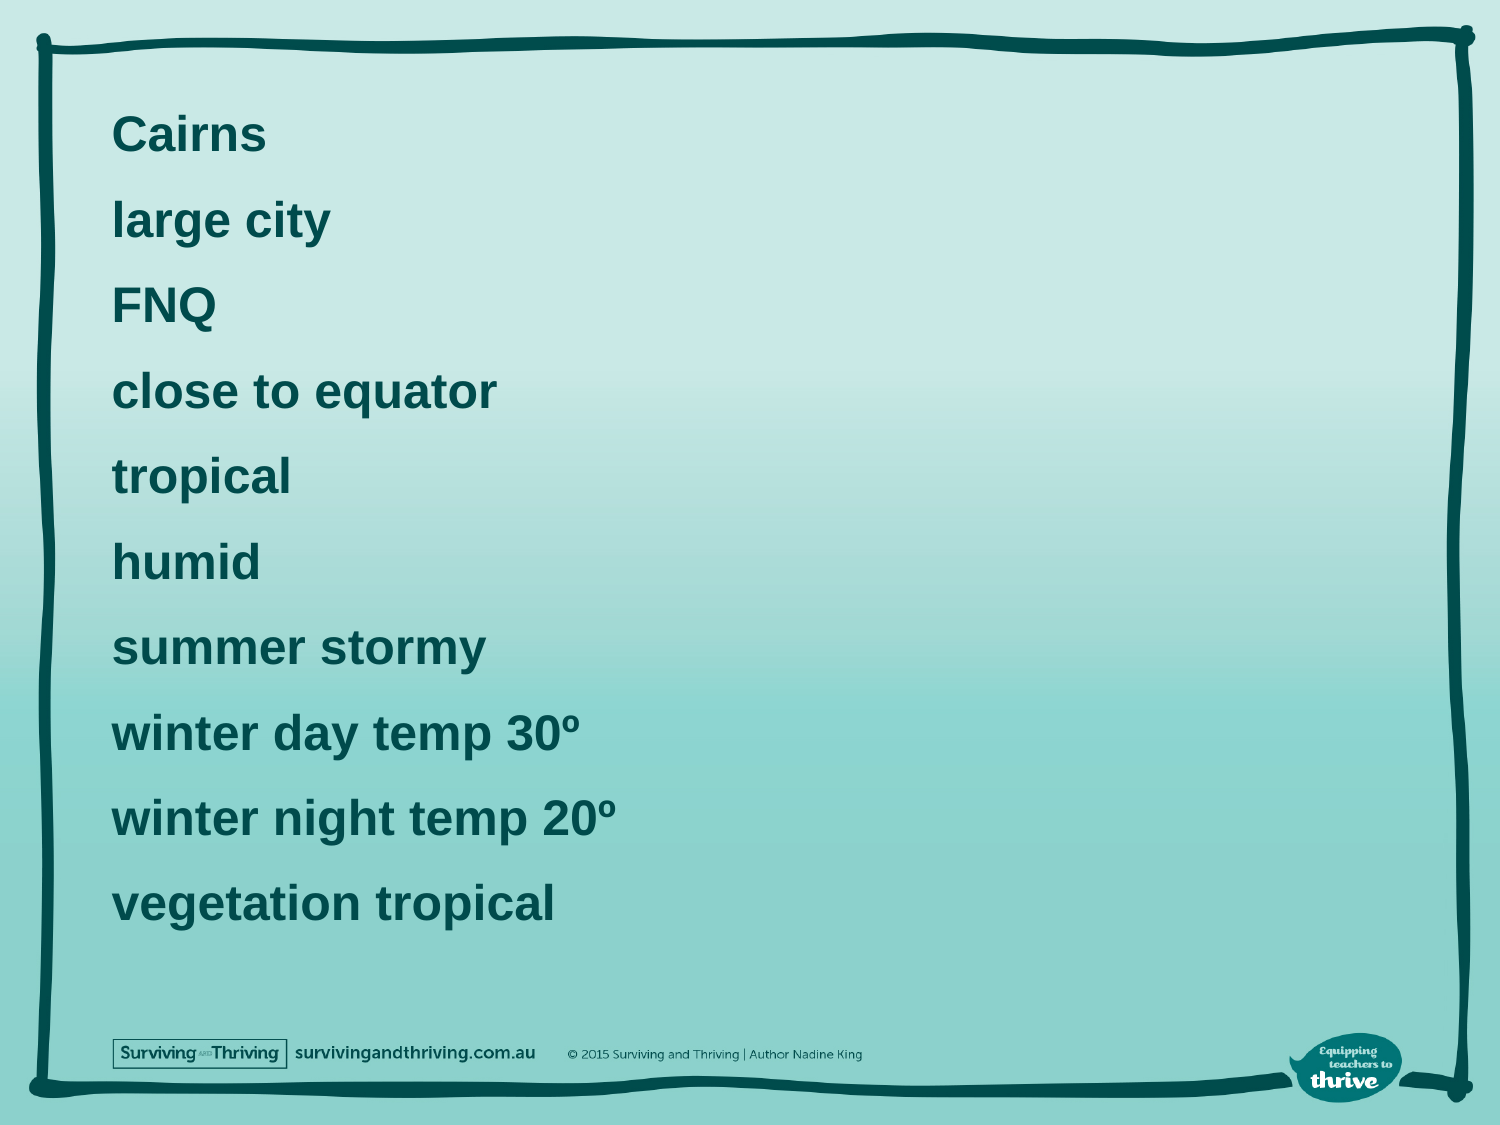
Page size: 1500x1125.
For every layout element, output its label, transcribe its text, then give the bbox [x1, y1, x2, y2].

list Cairns large city FNQ close to equator tropical humid summer stormy winter day temp 30º winter night temp 20º vegetation tropical [96, 106, 1425, 1002]
picture [0, 0, 1500, 1125]
